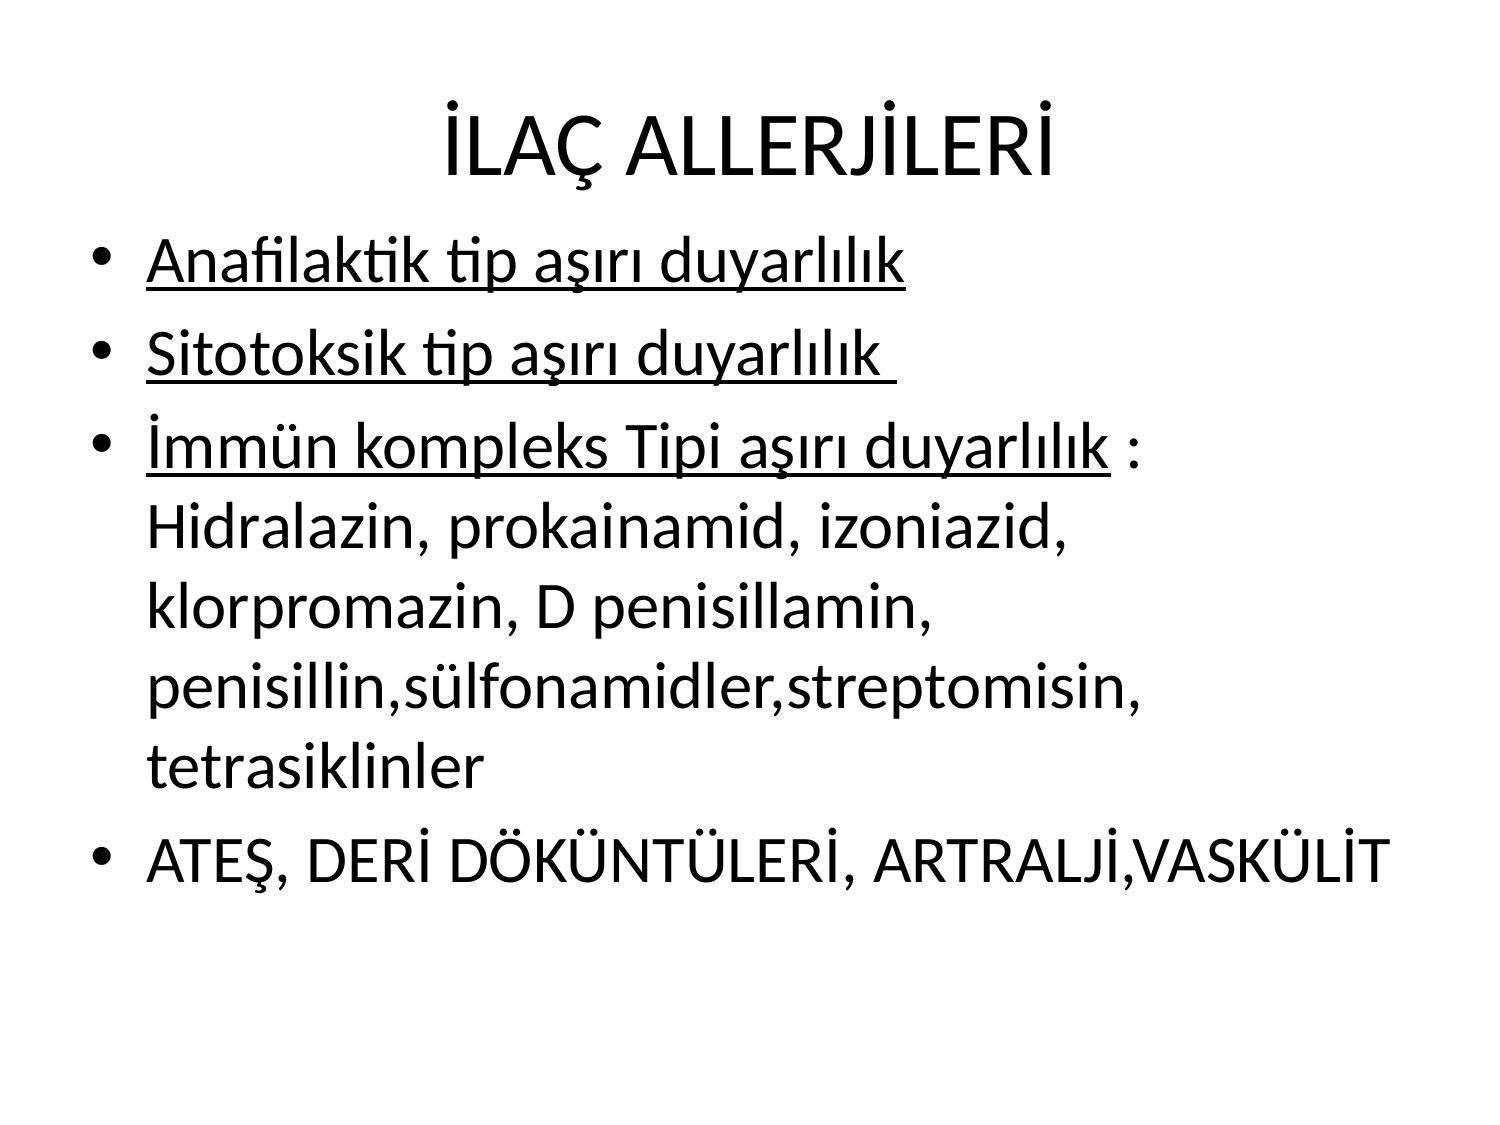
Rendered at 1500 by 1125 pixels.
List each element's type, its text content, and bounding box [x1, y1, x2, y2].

title İLAÇ ALLERJİLERİ [75, 45, 1425, 208]
list Anafilaktik tip aşırı duyarlılık Sitotoksik tip aşırı duyarlılık İmmün kompleks Tipi aşırı duyarlılık : Hidralazin, prokainamid, izoniazid, klorpromazin, D penisillamin, penisillin,sülfonamidler,streptomisin, tetrasiklinler ATEŞ, DERİ DÖKÜNTÜLERİ, ARTRALJİ,VASKÜLİT [75, 208, 1425, 1005]
